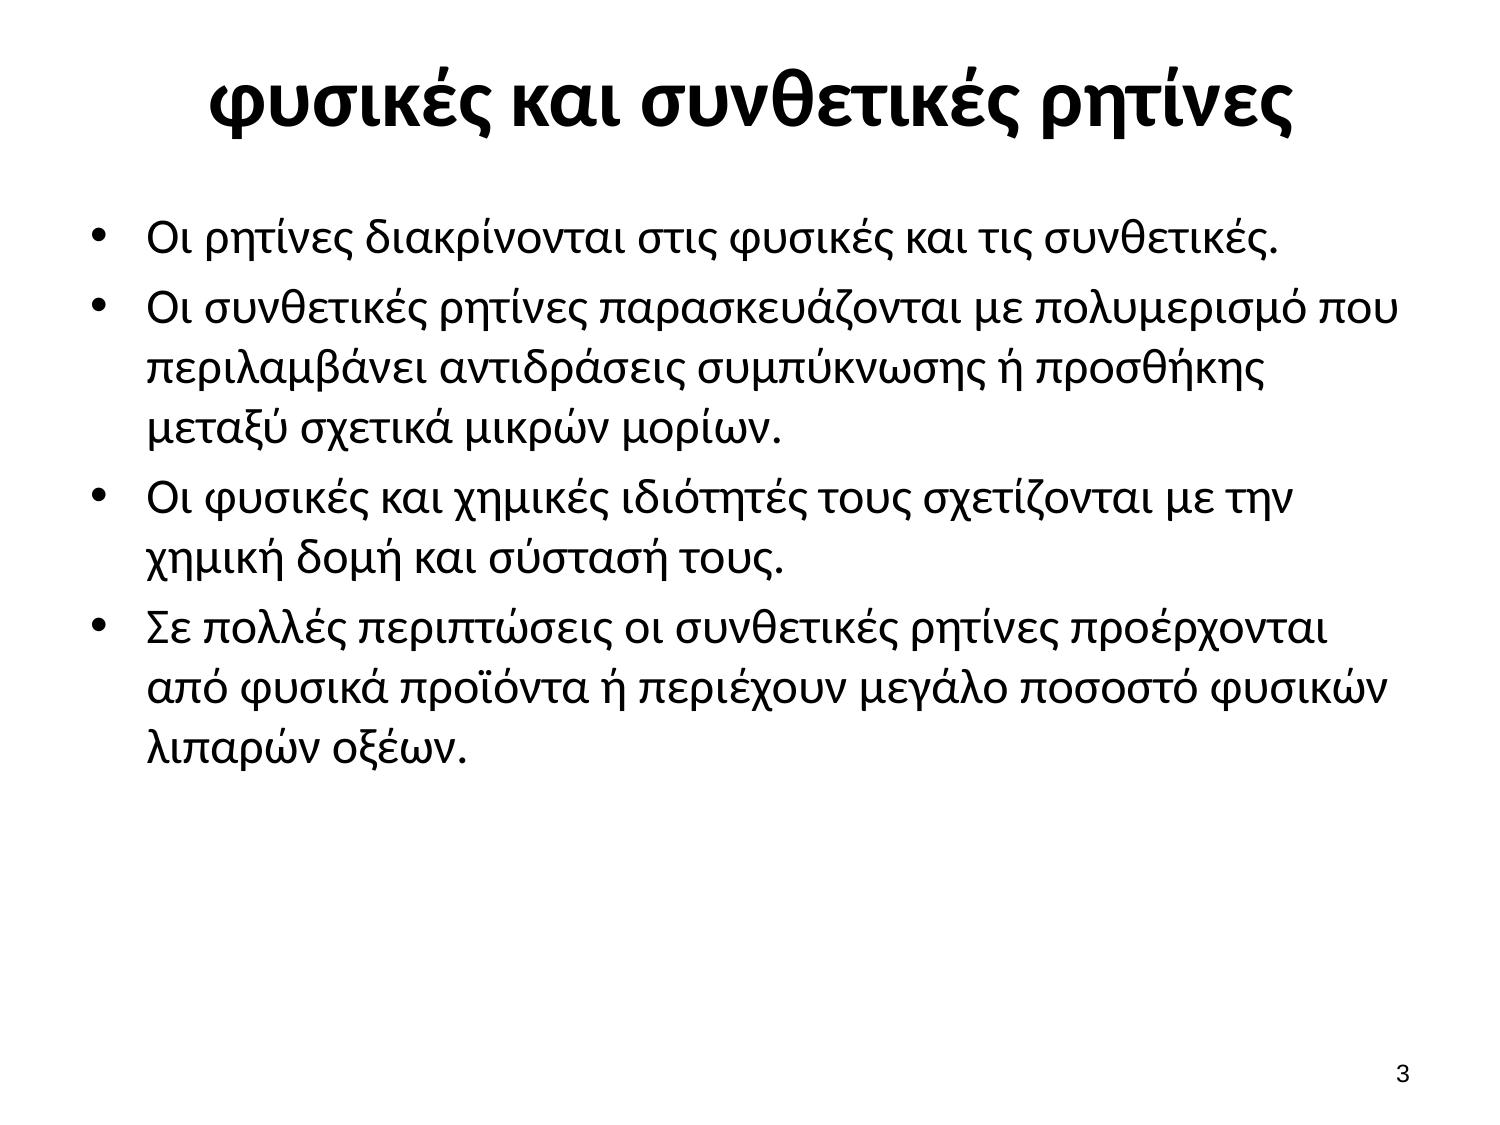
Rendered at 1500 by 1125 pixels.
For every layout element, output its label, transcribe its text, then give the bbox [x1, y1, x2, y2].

slide_number 2 [1074, 1042, 1425, 1103]
list Οι ρητίνες διακρίνονται στις φυσικές και τις συνθετικές. Οι συνθετικές ρητίνες παρασκευάζονται με πολυμερισμό που περιλαμβάνει αντιδράσεις συμπύκνωσης ή προσθήκης μεταξύ σχετικά μικρών μορίων. Οι φυσικές και χημικές ιδιότητές τους σχετίζονται με την χημική δομή και σύστασή τους. Σε πολλές περιπτώσεις οι συνθετικές ρητίνες προέρχονται από φυσικά προϊόντα ή περιέχουν μεγάλο ποσοστό φυσικών λιπαρών οξέων. [75, 196, 1425, 1024]
title φυσικές και συνθετικές ρητίνες [76, 19, 1427, 169]
